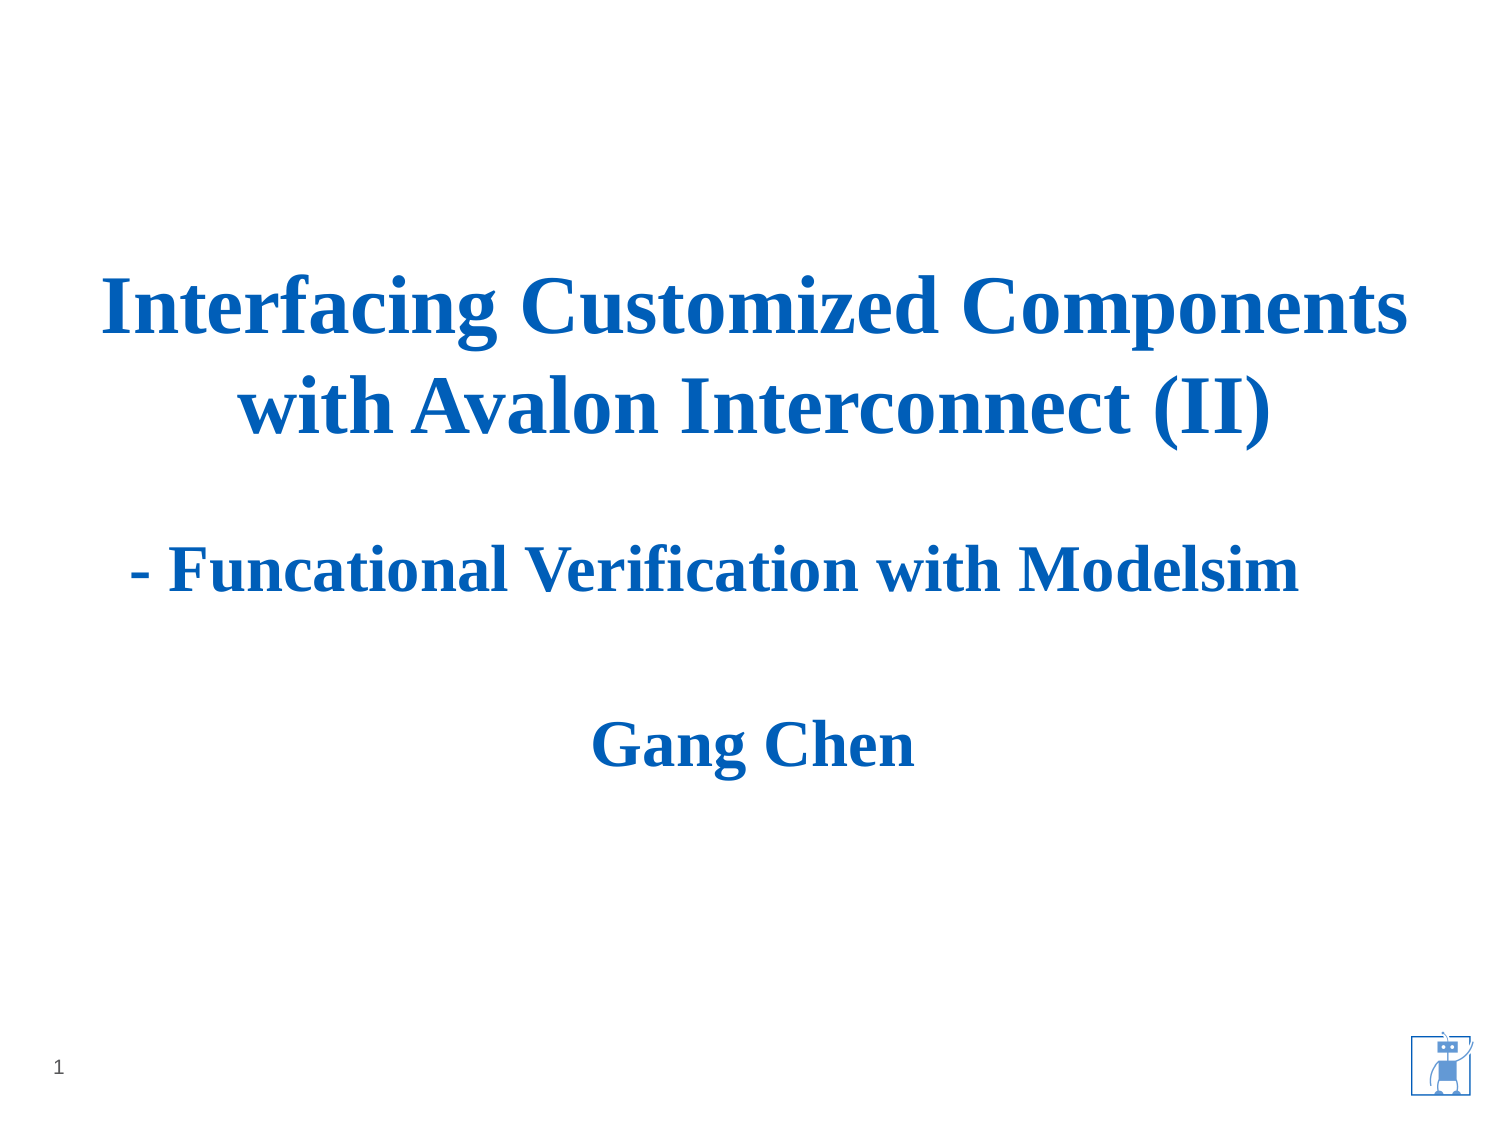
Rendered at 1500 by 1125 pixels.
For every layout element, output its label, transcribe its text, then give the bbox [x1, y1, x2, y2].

text_box Interfacing Customized Components with Avalon Interconnect (II) [74, 249, 1457, 425]
picture [1381, 1006, 1500, 1125]
title - Funcational Verification with Modelsim [24, 524, 1407, 613]
slide_number 1 [0, 1006, 119, 1125]
text_box Gang Chen [62, 699, 1444, 788]
